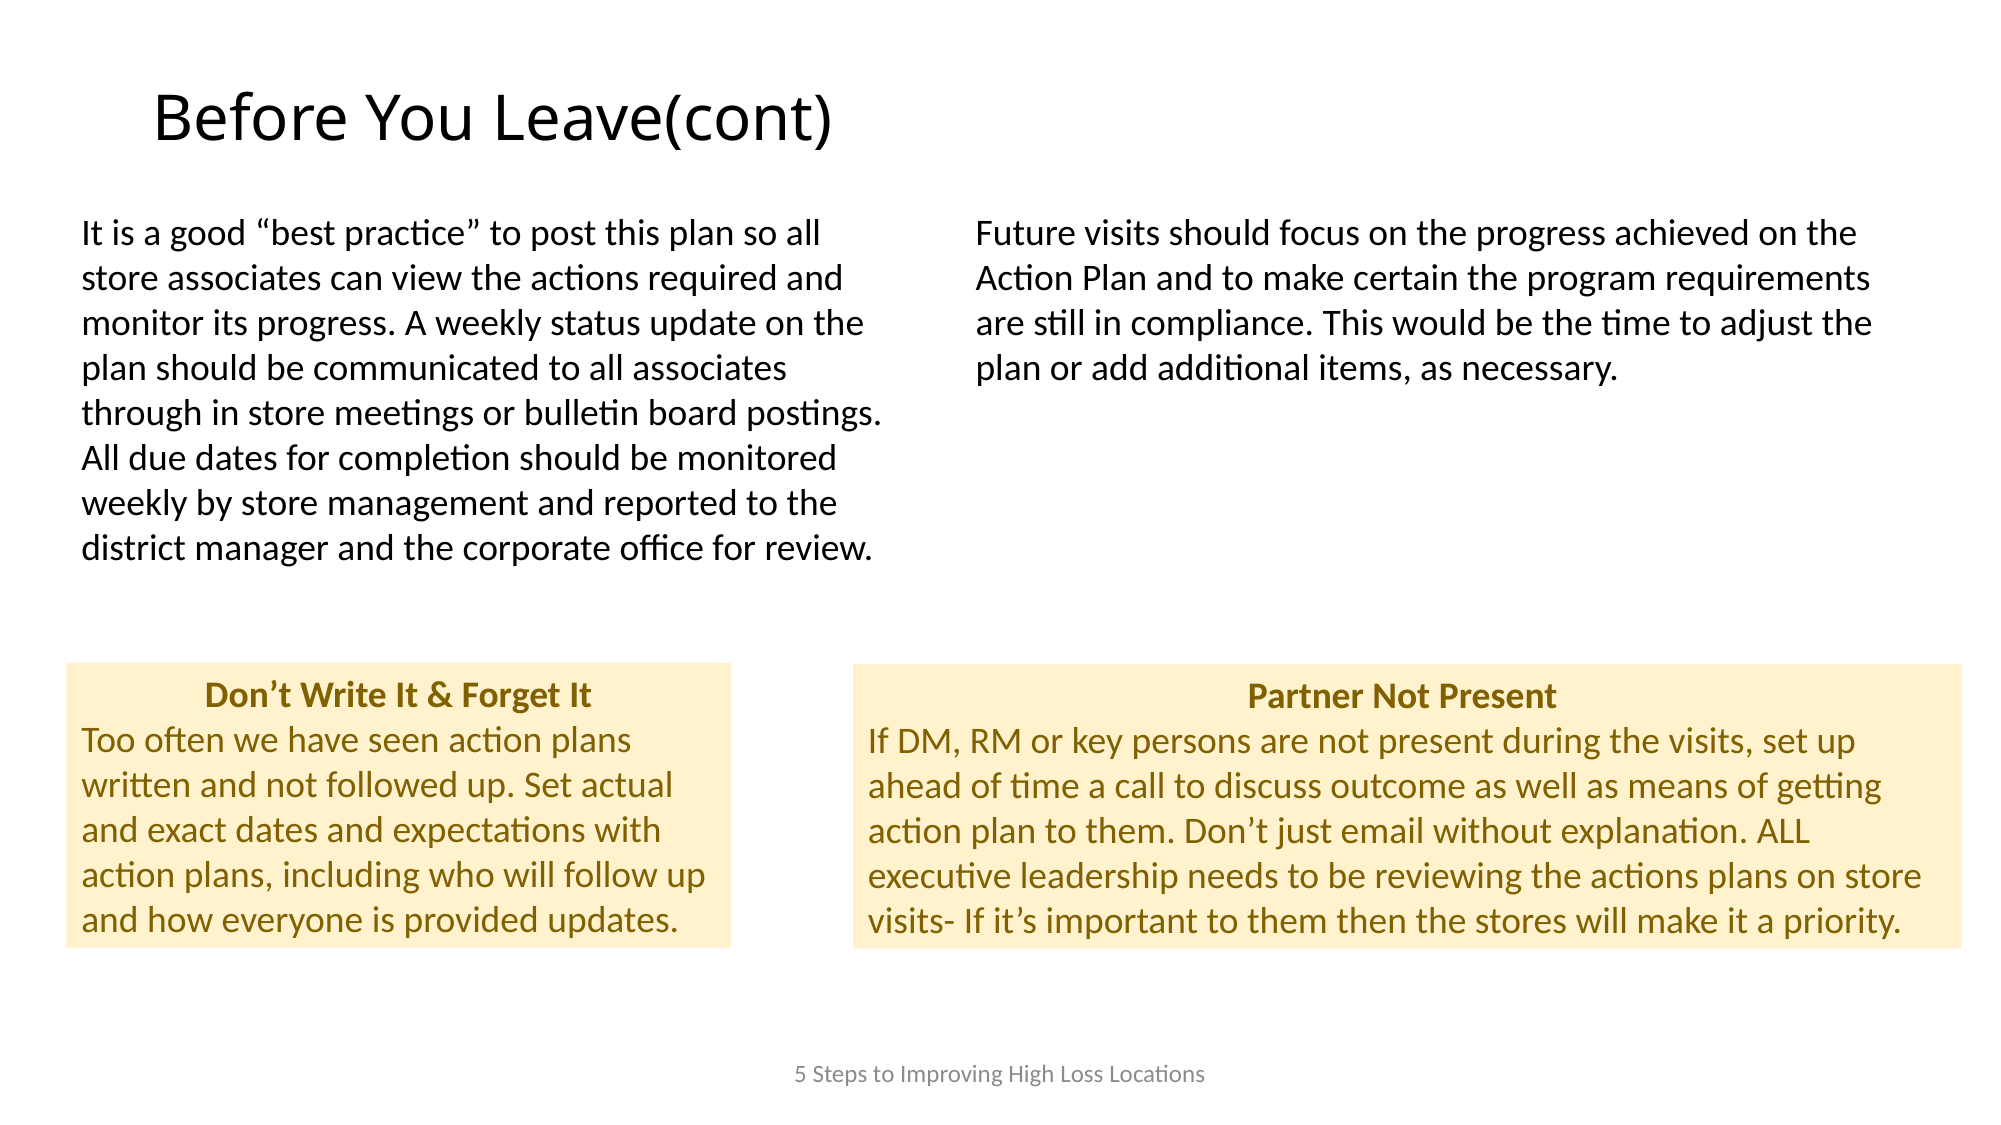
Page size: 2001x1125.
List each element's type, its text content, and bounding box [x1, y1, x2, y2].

text_box Future visits should focus on the progress achieved on the Action Plan and to make certain the program requirements are still in compliance. This would be the time to adjust the plan or add additional items, as necessary. [960, 200, 1892, 440]
text_box Don’t Write It & Forget It Too often we have seen action plans written and not followed up. Set actual and exact dates and expectations with action plans, including who will follow up and how everyone is provided updates. [66, 662, 732, 948]
footer 5 Steps to Improving High Loss Locations [662, 1042, 1338, 1103]
text_box Partner Not Present If DM, RM or key persons are not present during the visits, set up ahead of time a call to discuss outcome as well as means of getting action plan to them. Don’t just email without explanation. ALL executive leadership needs to be reviewing the actions plans on store visits- If it’s important to them then the stores will make it a priority. [853, 664, 1962, 949]
title Before You Leave(cont) [137, 59, 961, 182]
text_box It is a good “best practice” to post this plan so all store associates can view the actions required and monitor its progress. A weekly status update on the plan should be communicated to all associates through in store meetings or bulletin board postings. All due dates for completion should be monitored weekly by store management and reported to the district manager and the corporate office for review. [66, 200, 910, 620]
